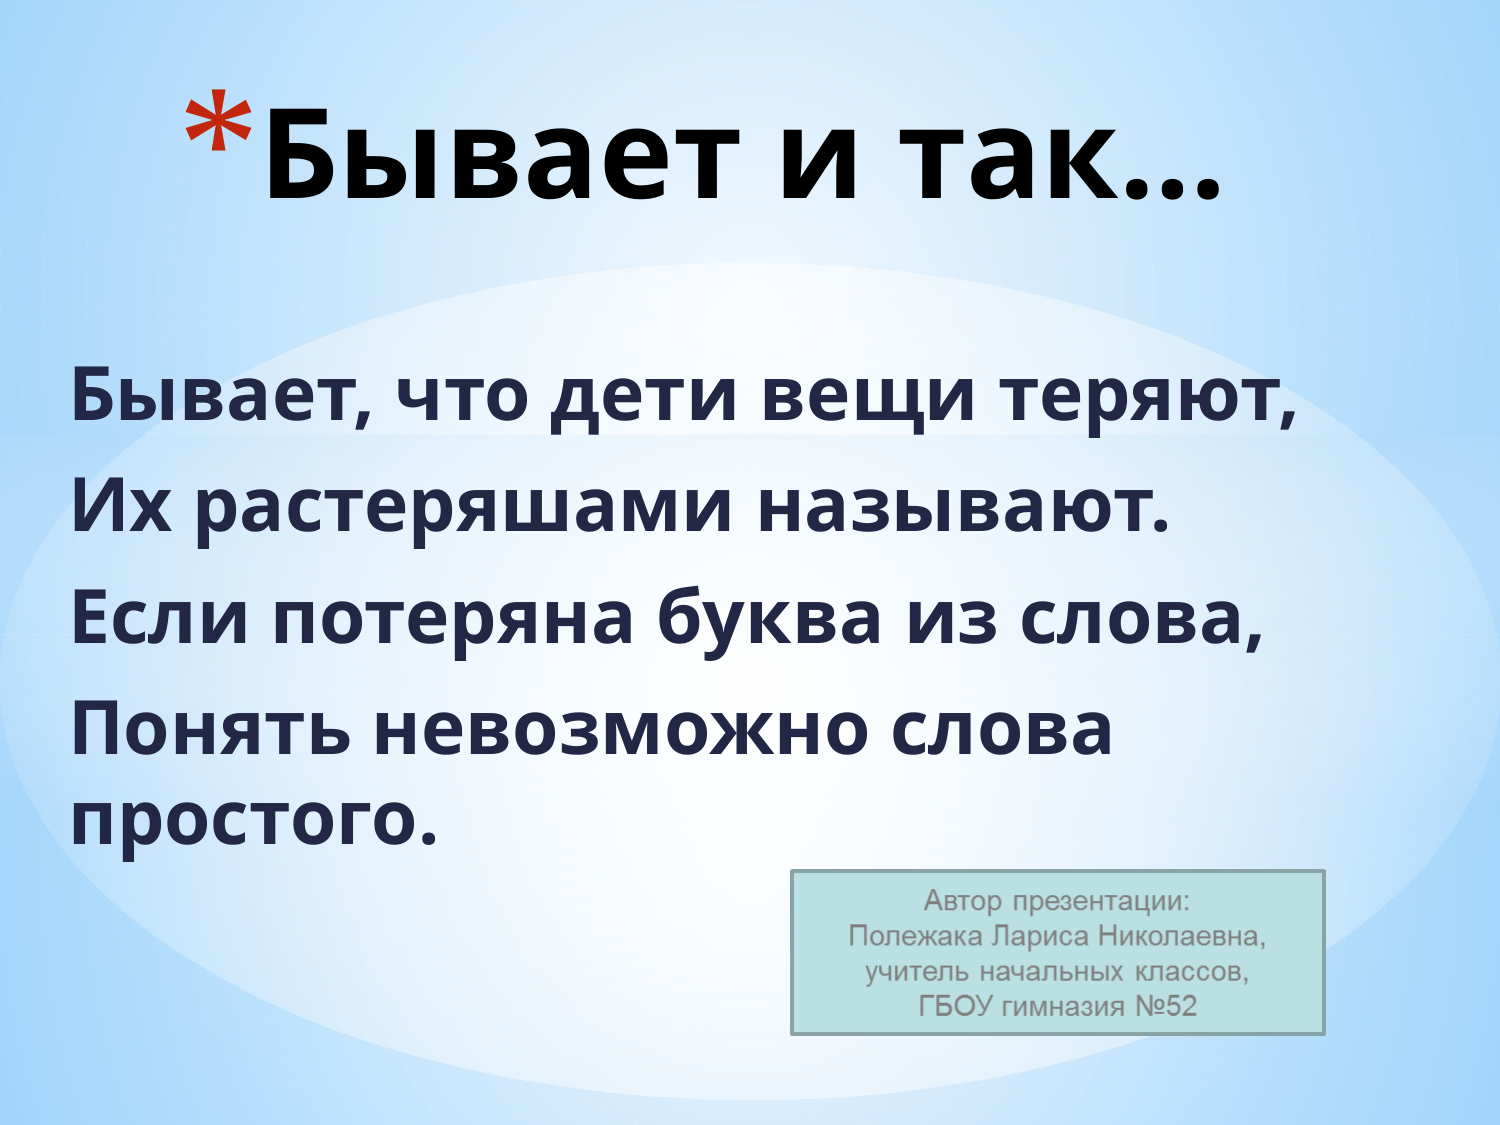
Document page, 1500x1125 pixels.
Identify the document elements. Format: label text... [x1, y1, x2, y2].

picture [789, 869, 1326, 1040]
title Бывает и так… [134, 66, 1312, 291]
subtitle Бывает, что дети вещи теряют, Их растеряшами называют. Если потеряна буква из слова, Понять невозможно слова простого. [53, 338, 1447, 974]
